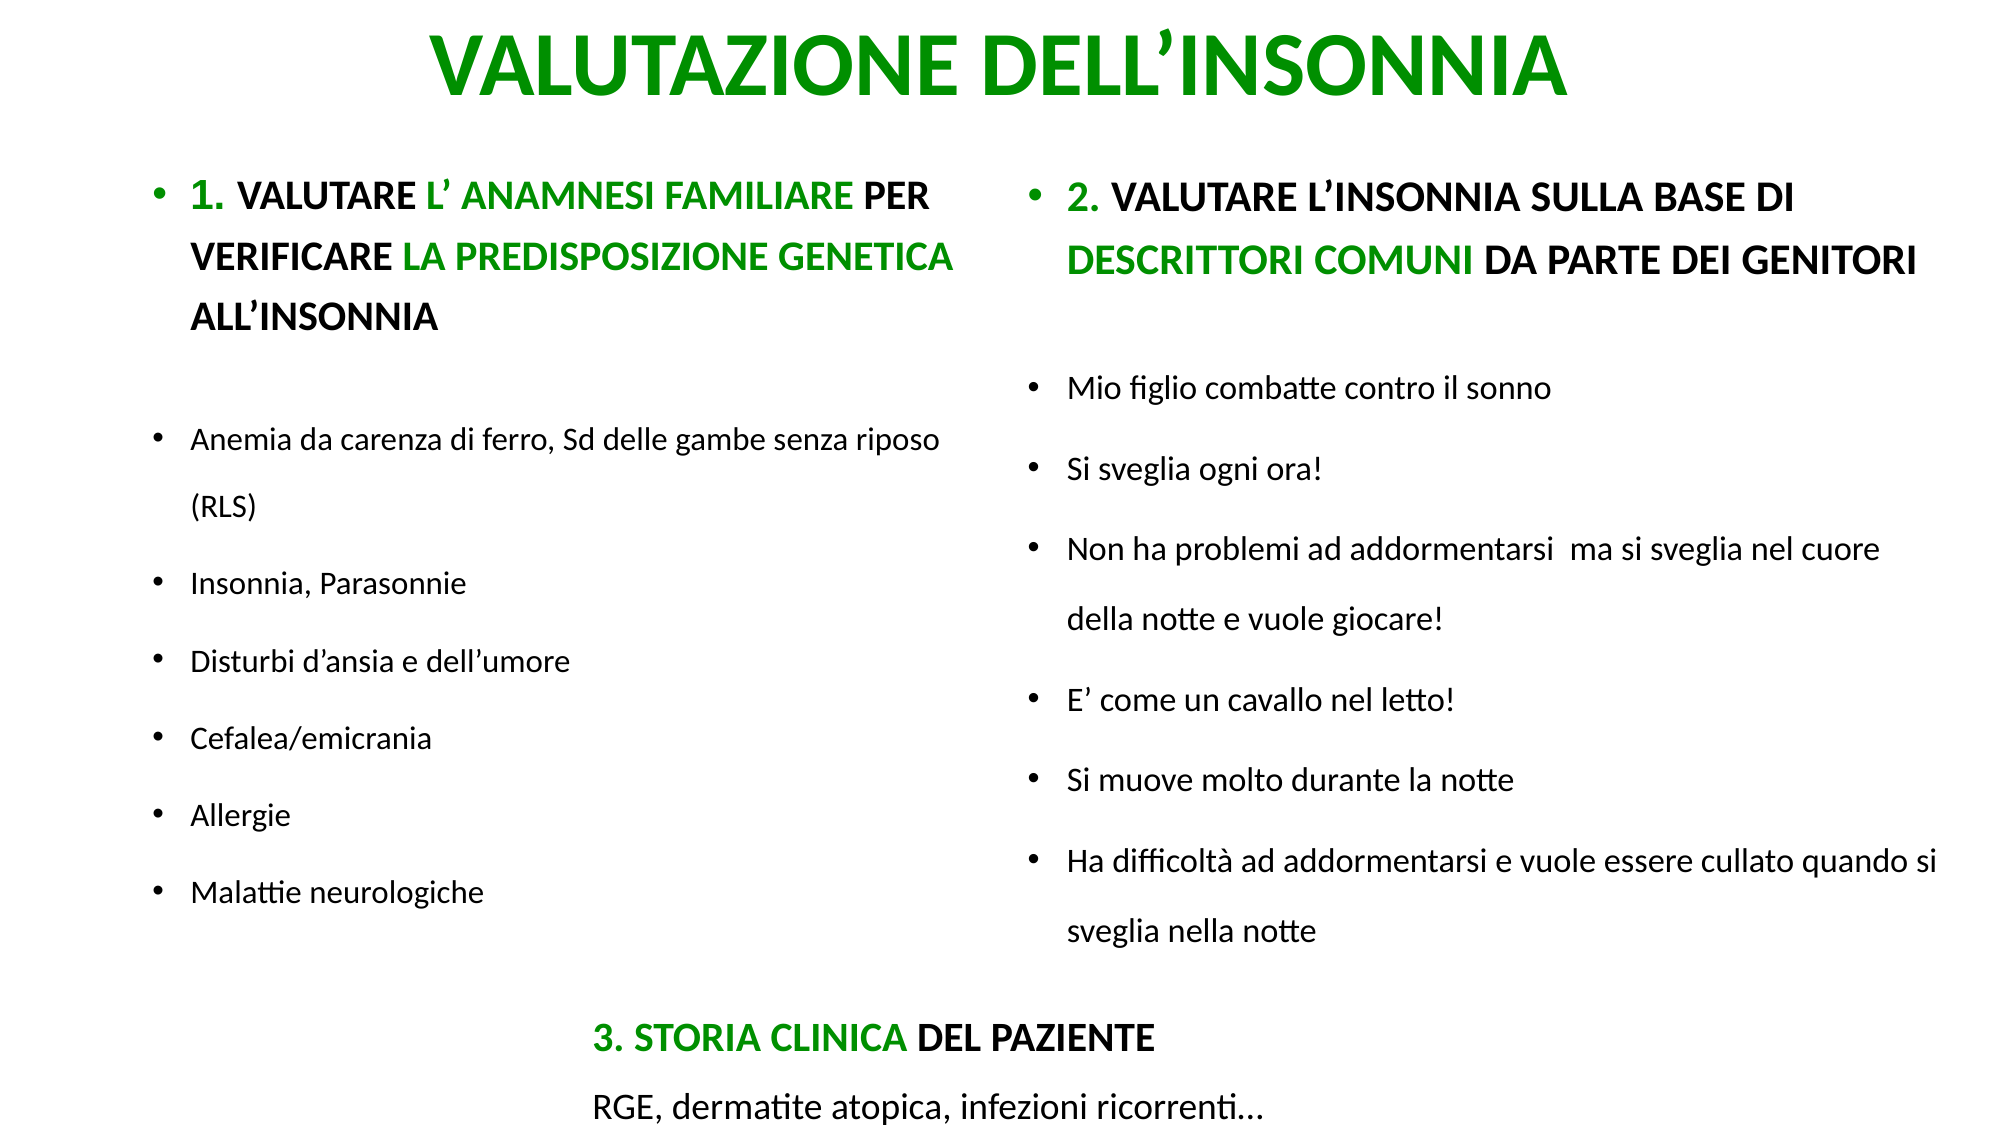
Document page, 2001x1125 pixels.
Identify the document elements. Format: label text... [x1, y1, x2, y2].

title VALUTAZIONE DELL’INSONNIA [137, 0, 1863, 132]
text_box 3. STORIA CLINICA DEL PAZIENTE RGE, dermatite atopica, infezioni ricorrenti… [577, 977, 1613, 1125]
list 1. VALUTARE L’ ANAMNESI FAMILIARE PER VERIFICARE LA PREDISPOSIZIONE GENETICA ALL’INSONNIA Anemia da carenza di ferro, Sd delle gambe senza riposo (RLS) Insonnia, Parasonnie Disturbi d’ansia e dell’umore Cefalea/emicrania Allergie Malattie neurologiche [137, 149, 988, 920]
list 2. VALUTARE L’INSONNIA SULLA BASE DI DESCRITTORI COMUNI DA PARTE DEI GENITORI Mio figlio combatte contro il sonno Si sveglia ogni ora! Non ha problemi ad addormentarsi ma si sveglia nel cuore della notte e vuole giocare! E’ come un cavallo nel letto! Si muove molto durante la notte Ha difficoltà ad addormentarsi e vuole essere cullato quando si sveglia nella notte [1012, 149, 1955, 978]
